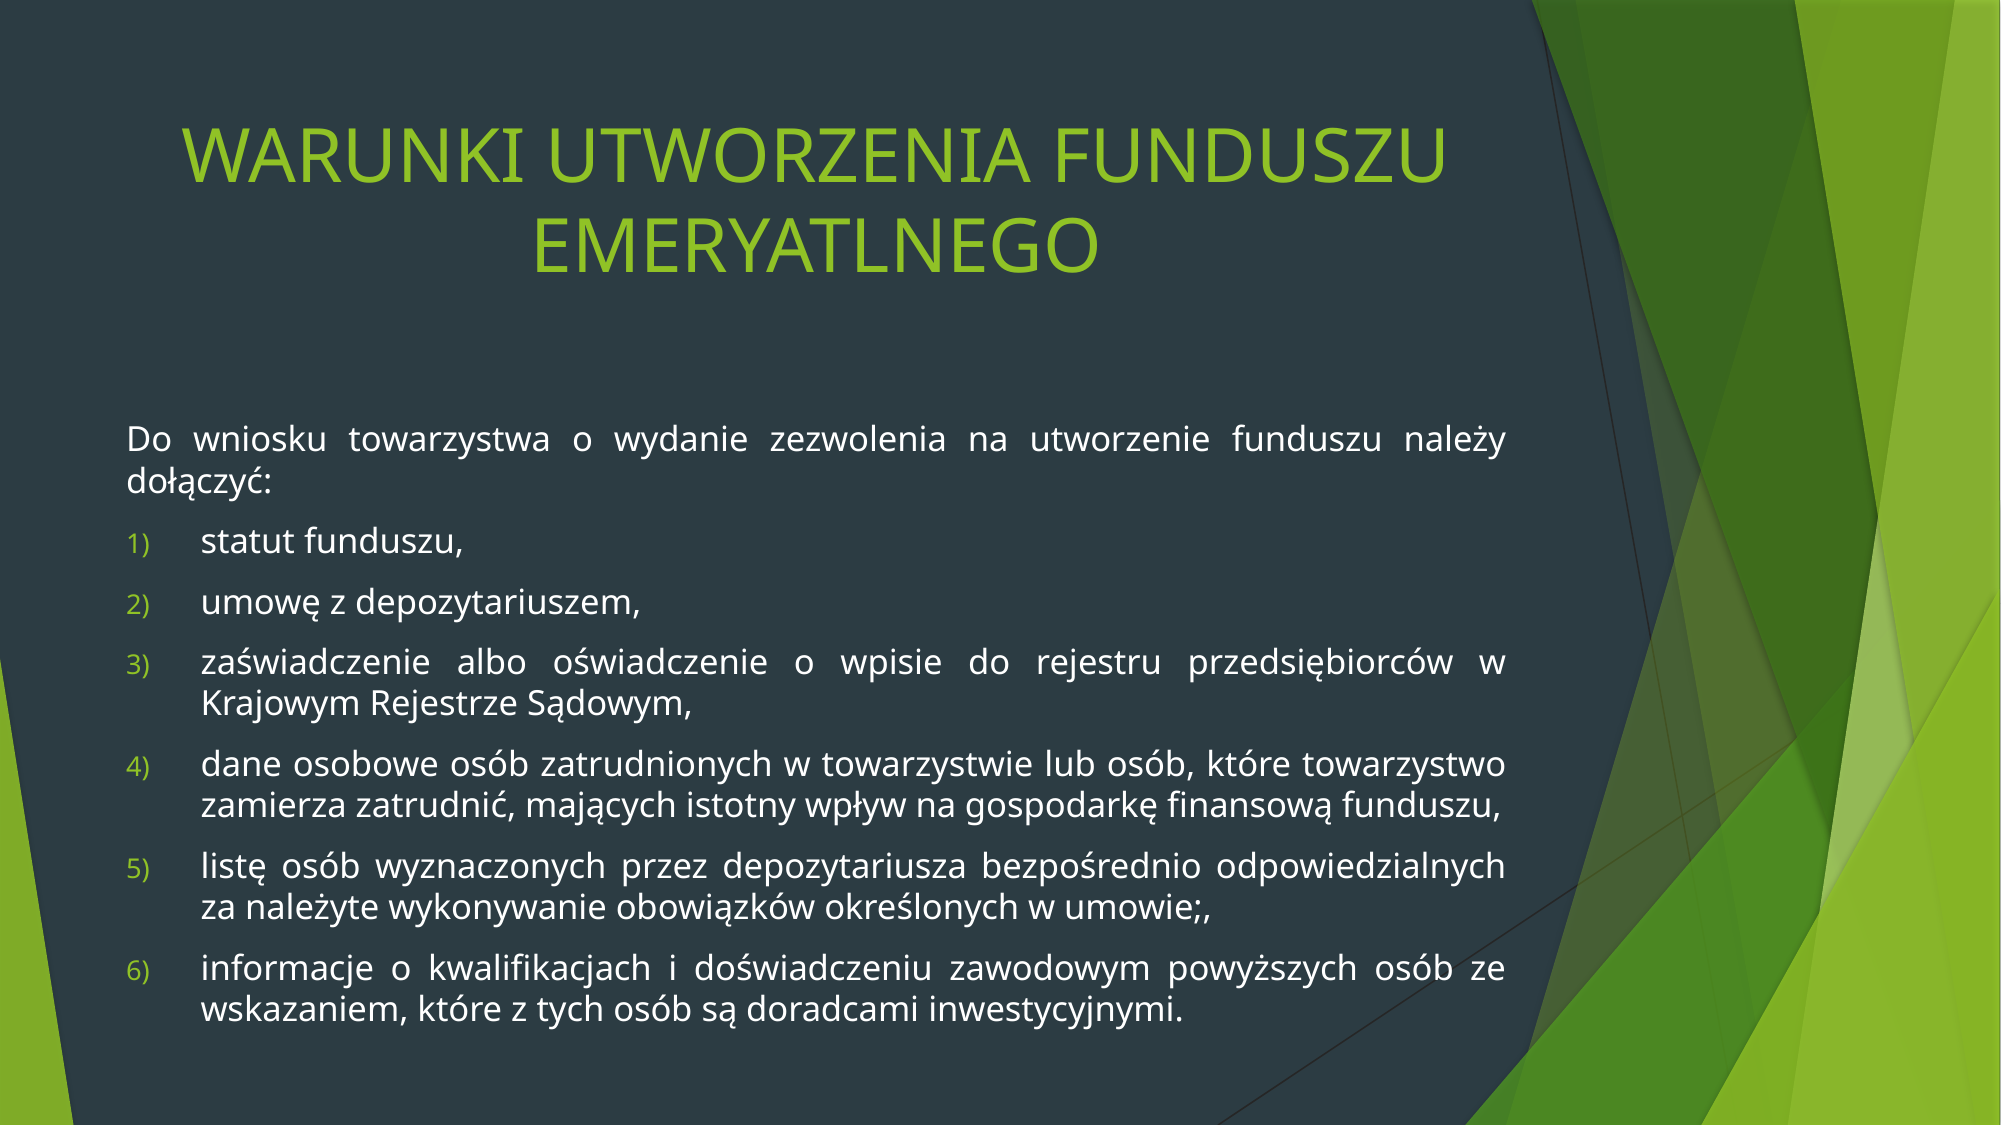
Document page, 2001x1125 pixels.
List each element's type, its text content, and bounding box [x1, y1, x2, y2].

list Do wniosku towarzystwa o wydanie zezwolenia na utworzenie funduszu należy dołączyć: statut funduszu, umowę z depozytariuszem, zaświadczenie albo oświadczenie o wpisie do rejestru przedsiębiorców w Krajowym Rejestrze Sądowym, dane osobowe osób zatrudnionych w towarzystwie lub osób, które towarzystwo zamierza zatrudnić, mających istotny wpływ na gospodarkę finansową funduszu, listę osób wyznaczonych przez depozytariusza bezpośrednio odpowiedzialnych za należyte wykonywanie obowiązków określonych w umowie;, informacje o kwalifikacjach i doświadczeniu zawodowym powyższych osób ze wskazaniem, które z tych osób są doradcami inwestycyjnymi. [111, 409, 1522, 1047]
title WARUNKI UTWORZENIA FUNDUSZU EMERYATLNEGO [111, 99, 1522, 317]
